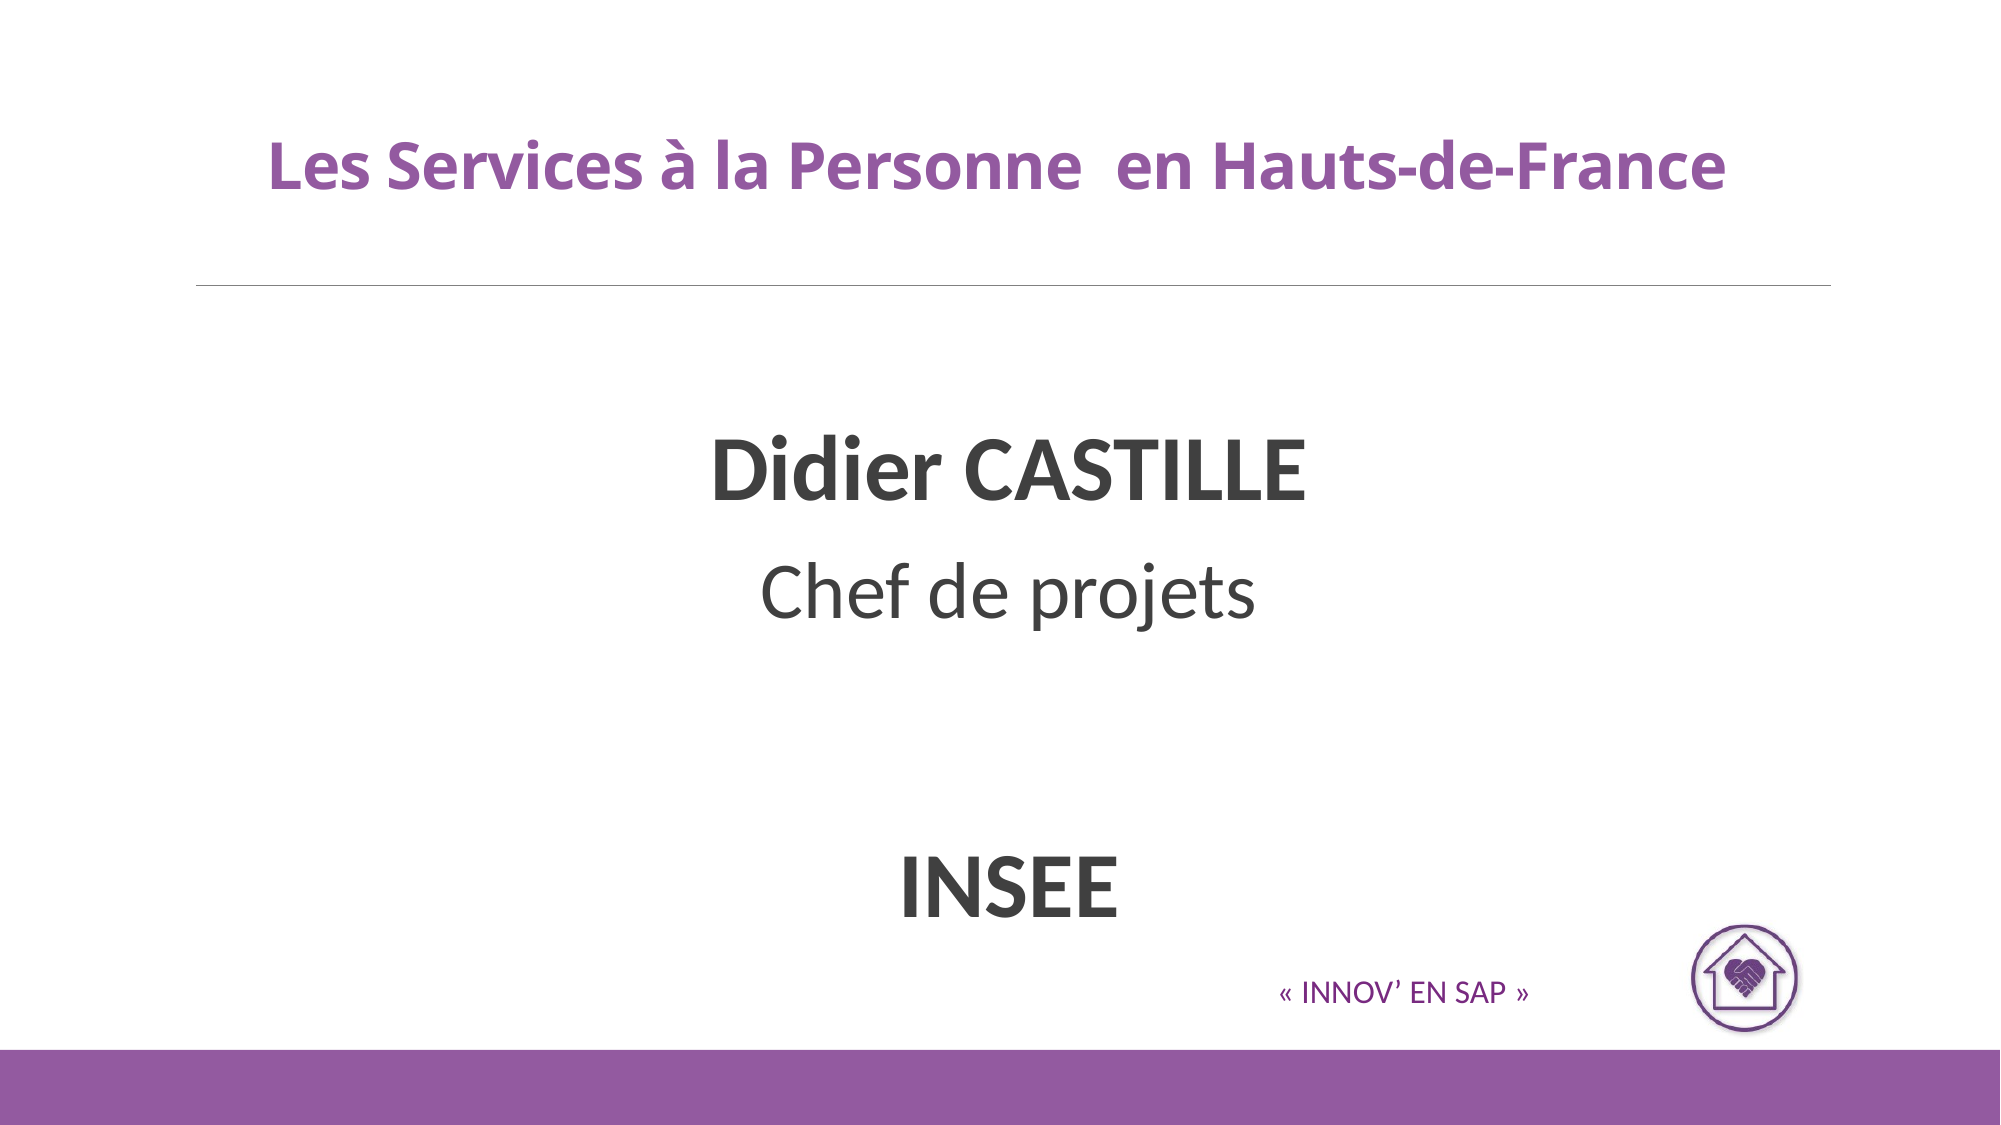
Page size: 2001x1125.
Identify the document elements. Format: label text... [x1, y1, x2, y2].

list Didier CASTILLE Chef de projets INSEE [184, 330, 1835, 950]
picture [1665, 950, 1804, 1039]
title Les Services à la Personne en Hauts-de-France [161, 73, 1848, 211]
